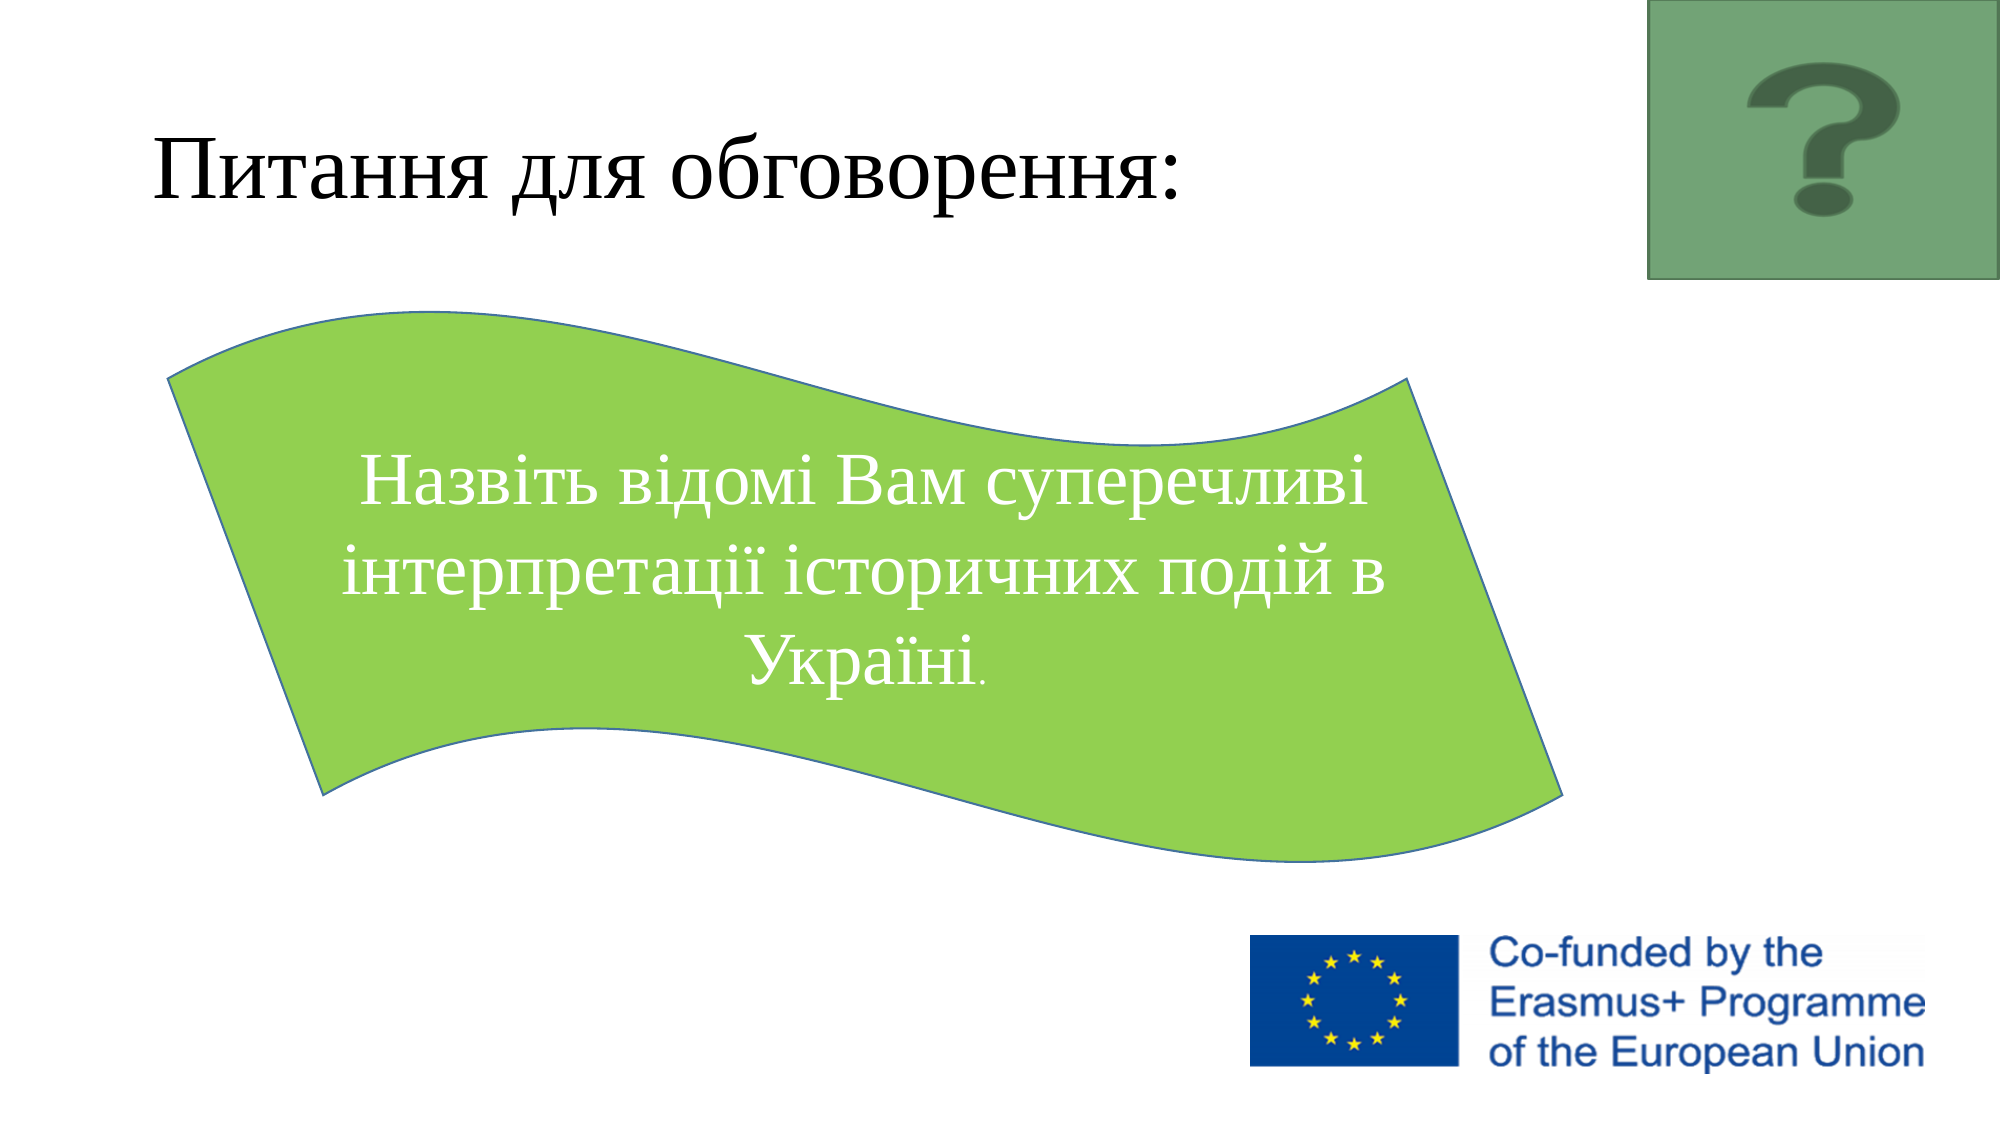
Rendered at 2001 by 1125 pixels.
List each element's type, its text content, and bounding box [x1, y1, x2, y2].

picture [1647, 0, 2000, 280]
title Питання для обговорення: [137, 59, 1297, 278]
picture [1250, 935, 1925, 1074]
text_box Назвіть відомі Вам суперечливі інтерпретації історичних подій в Україні. [166, 310, 1564, 863]
